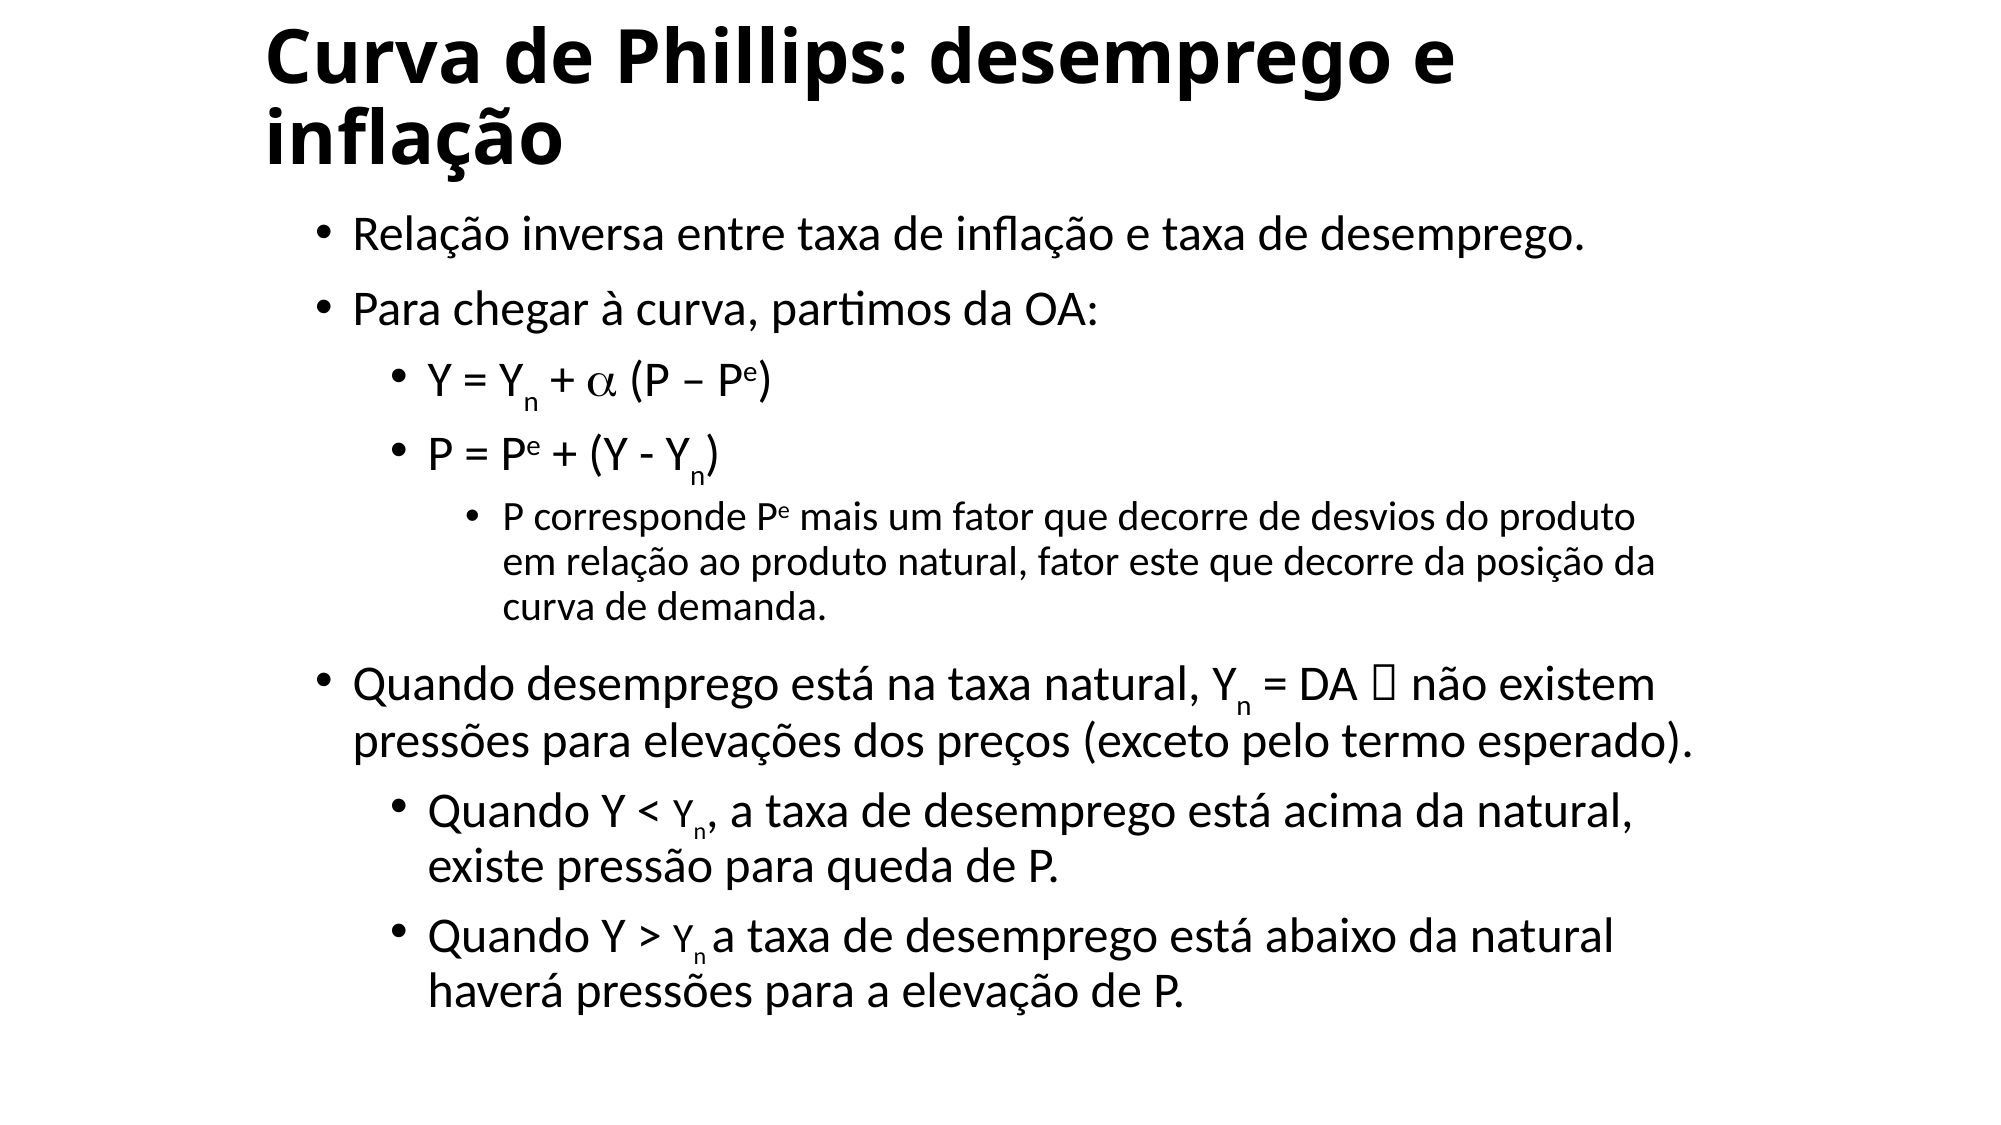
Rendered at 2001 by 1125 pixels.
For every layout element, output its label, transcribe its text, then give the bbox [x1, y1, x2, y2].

title Curva de Phillips: desemprego e inflação [249, 0, 1750, 200]
list Relação inversa entre taxa de inflação e taxa de desemprego. Para chegar à curva, partimos da OA: Y = Yn +  (P – Pe) P = Pe + (Y - Yn) P corresponde Pe mais um fator que decorre de desvios do produto em relação ao produto natural, fator este que decorre da posição da curva de demanda. Quando desemprego está na taxa natural, Yn = DA  não existem pressões para elevações dos preços (exceto pelo termo esperado). Quando Y < Yn, a taxa de desemprego está acima da natural, existe pressão para queda de P. Quando Y > Yn a taxa de desemprego está abaixo da natural haverá pressões para a elevação de P. [300, 200, 1713, 1088]
